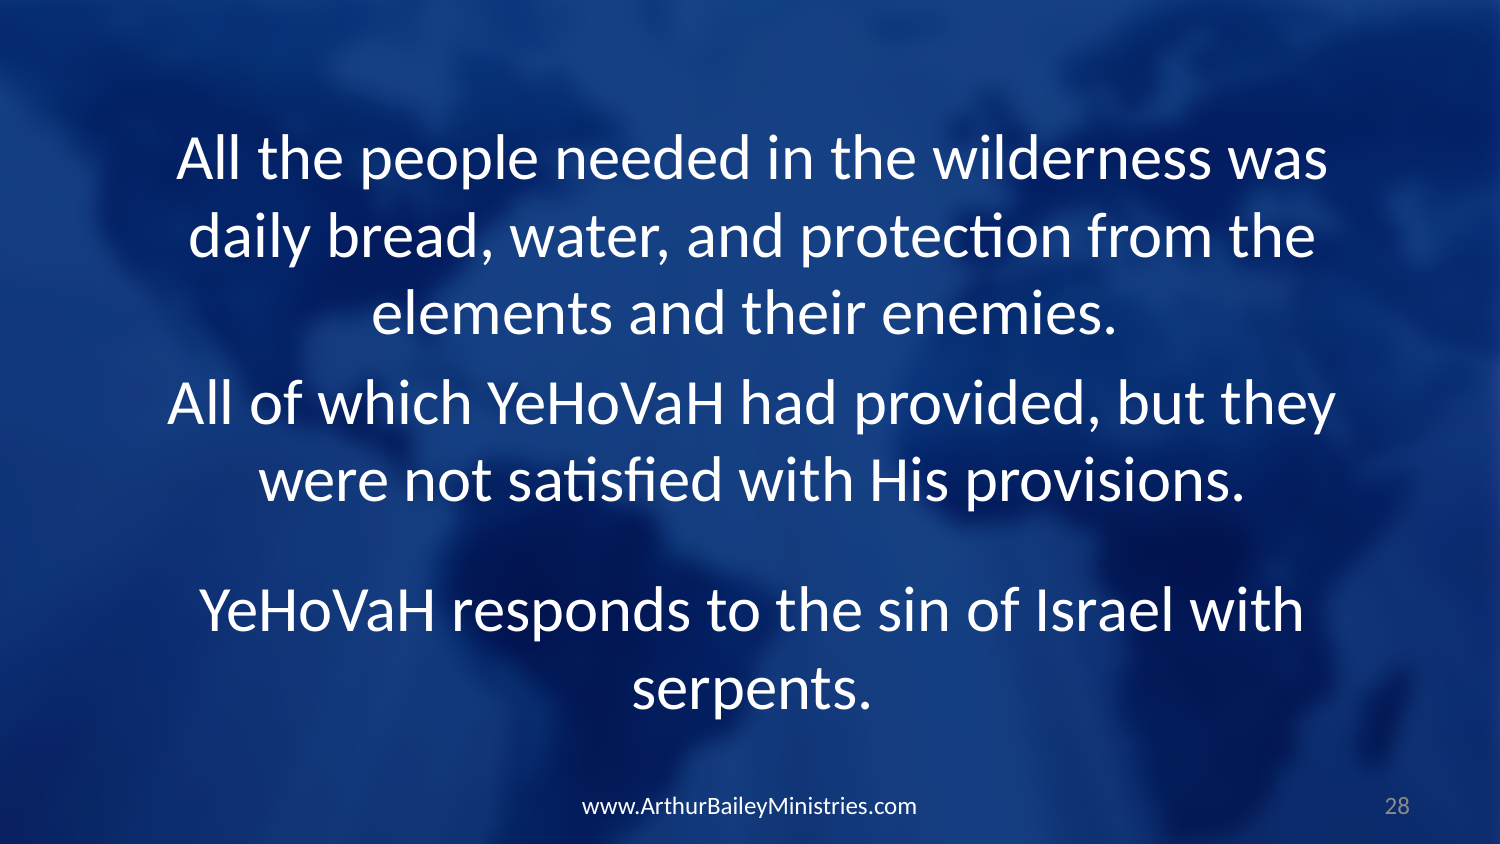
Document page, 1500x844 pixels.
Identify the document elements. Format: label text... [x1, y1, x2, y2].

list All the people needed in the wilderness was daily bread, water, and protection from the elements and their enemies. All of which YeHoVaH had provided, but they were not satisfied with His provisions. YeHoVaH responds to the sin of Israel with serpents. [151, 107, 1355, 741]
picture [0, 0, 1500, 844]
footer www.ArthurBaileyMinistries.com [512, 782, 988, 827]
slide_number 28 [1074, 782, 1425, 827]
